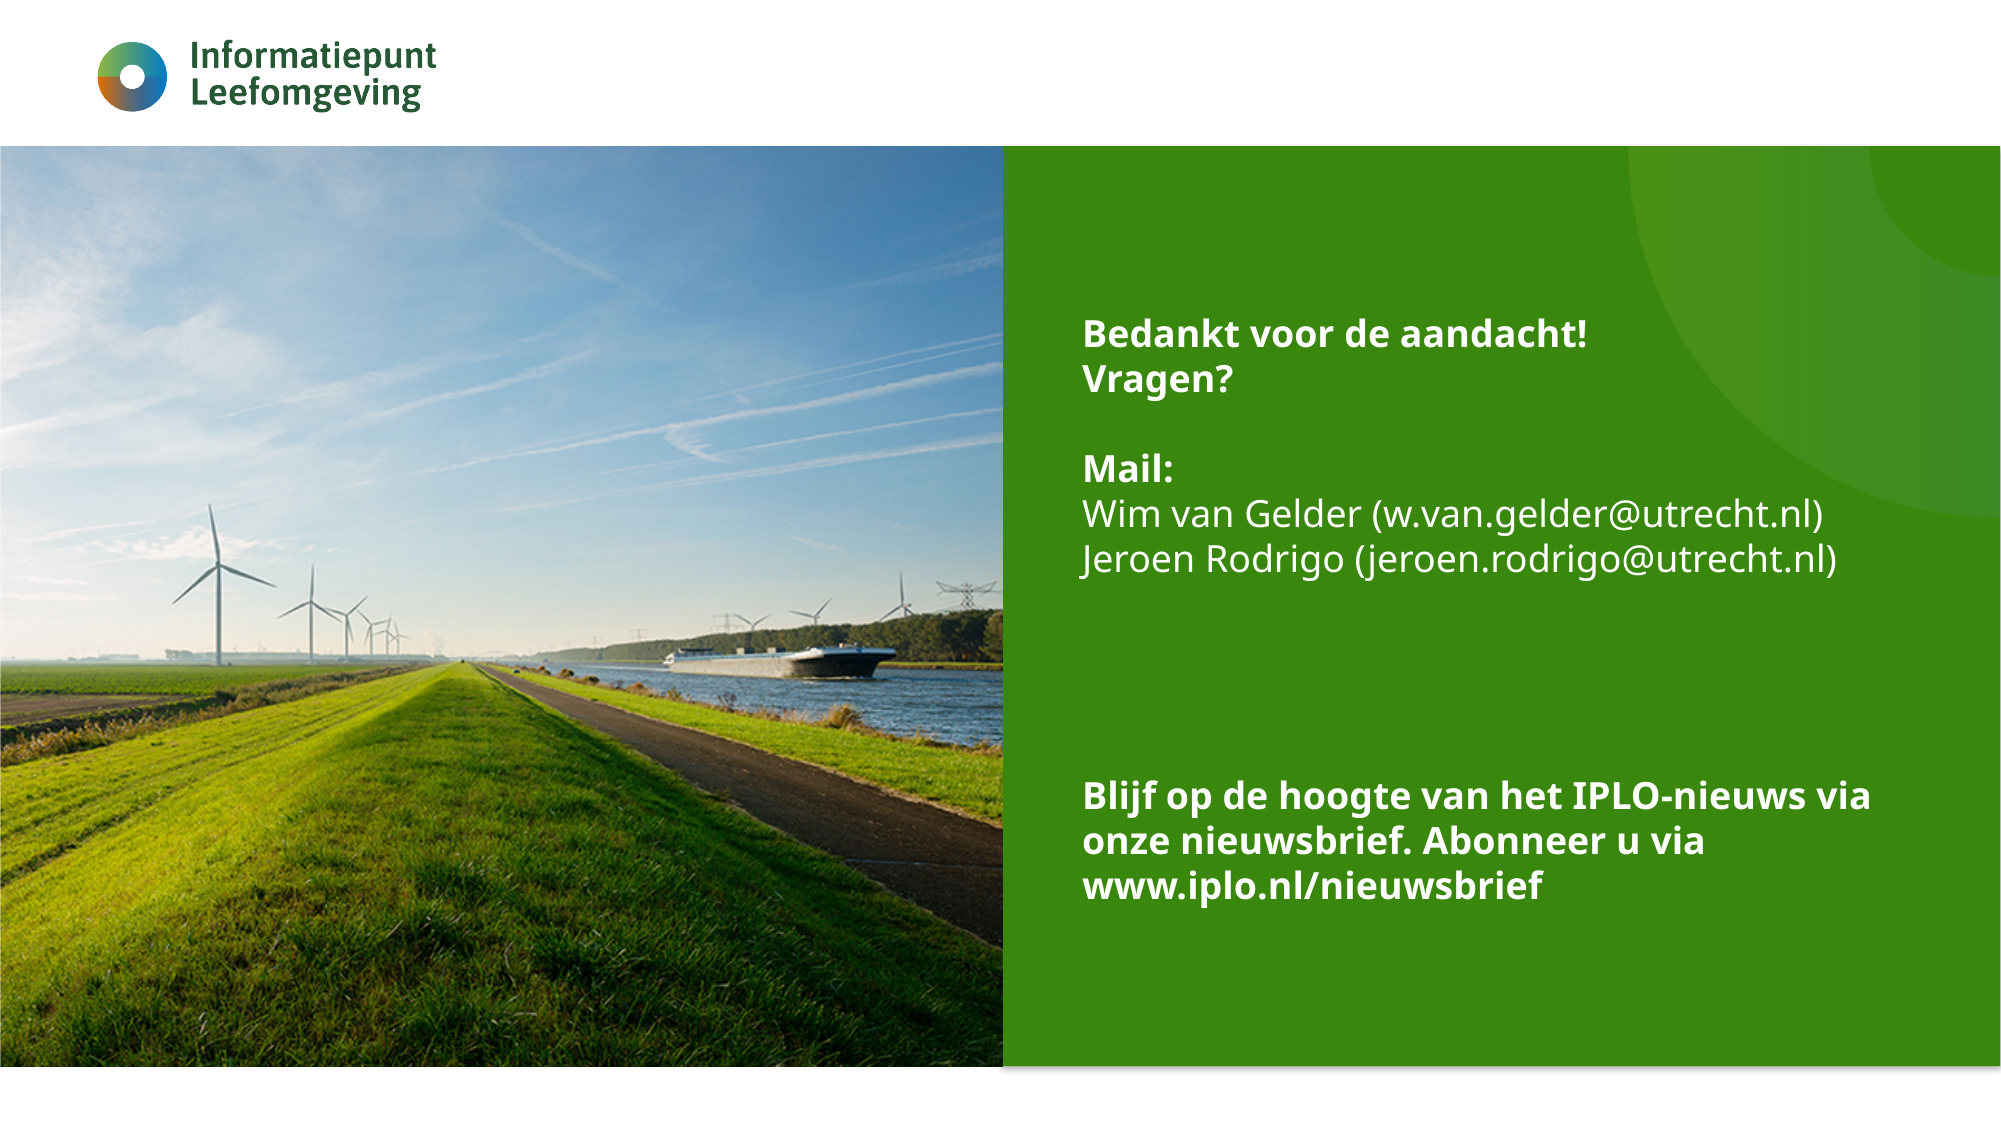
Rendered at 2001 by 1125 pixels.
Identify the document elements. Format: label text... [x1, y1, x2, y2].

picture [0, 0, 2000, 1125]
title Blijf op de hoogte van het IPLO-nieuws via onze nieuwsbrief. Abonneer u via www.iplo.nl/nieuwsbrief [1067, 764, 1946, 968]
text_box Bedankt voor de aandacht! Vragen? Mail: Wim van Gelder (w.van.gelder@utrecht.nl) Jeroen Rodrigo (jeroen.rodrigo@utrecht.nl) [1067, 302, 1946, 652]
